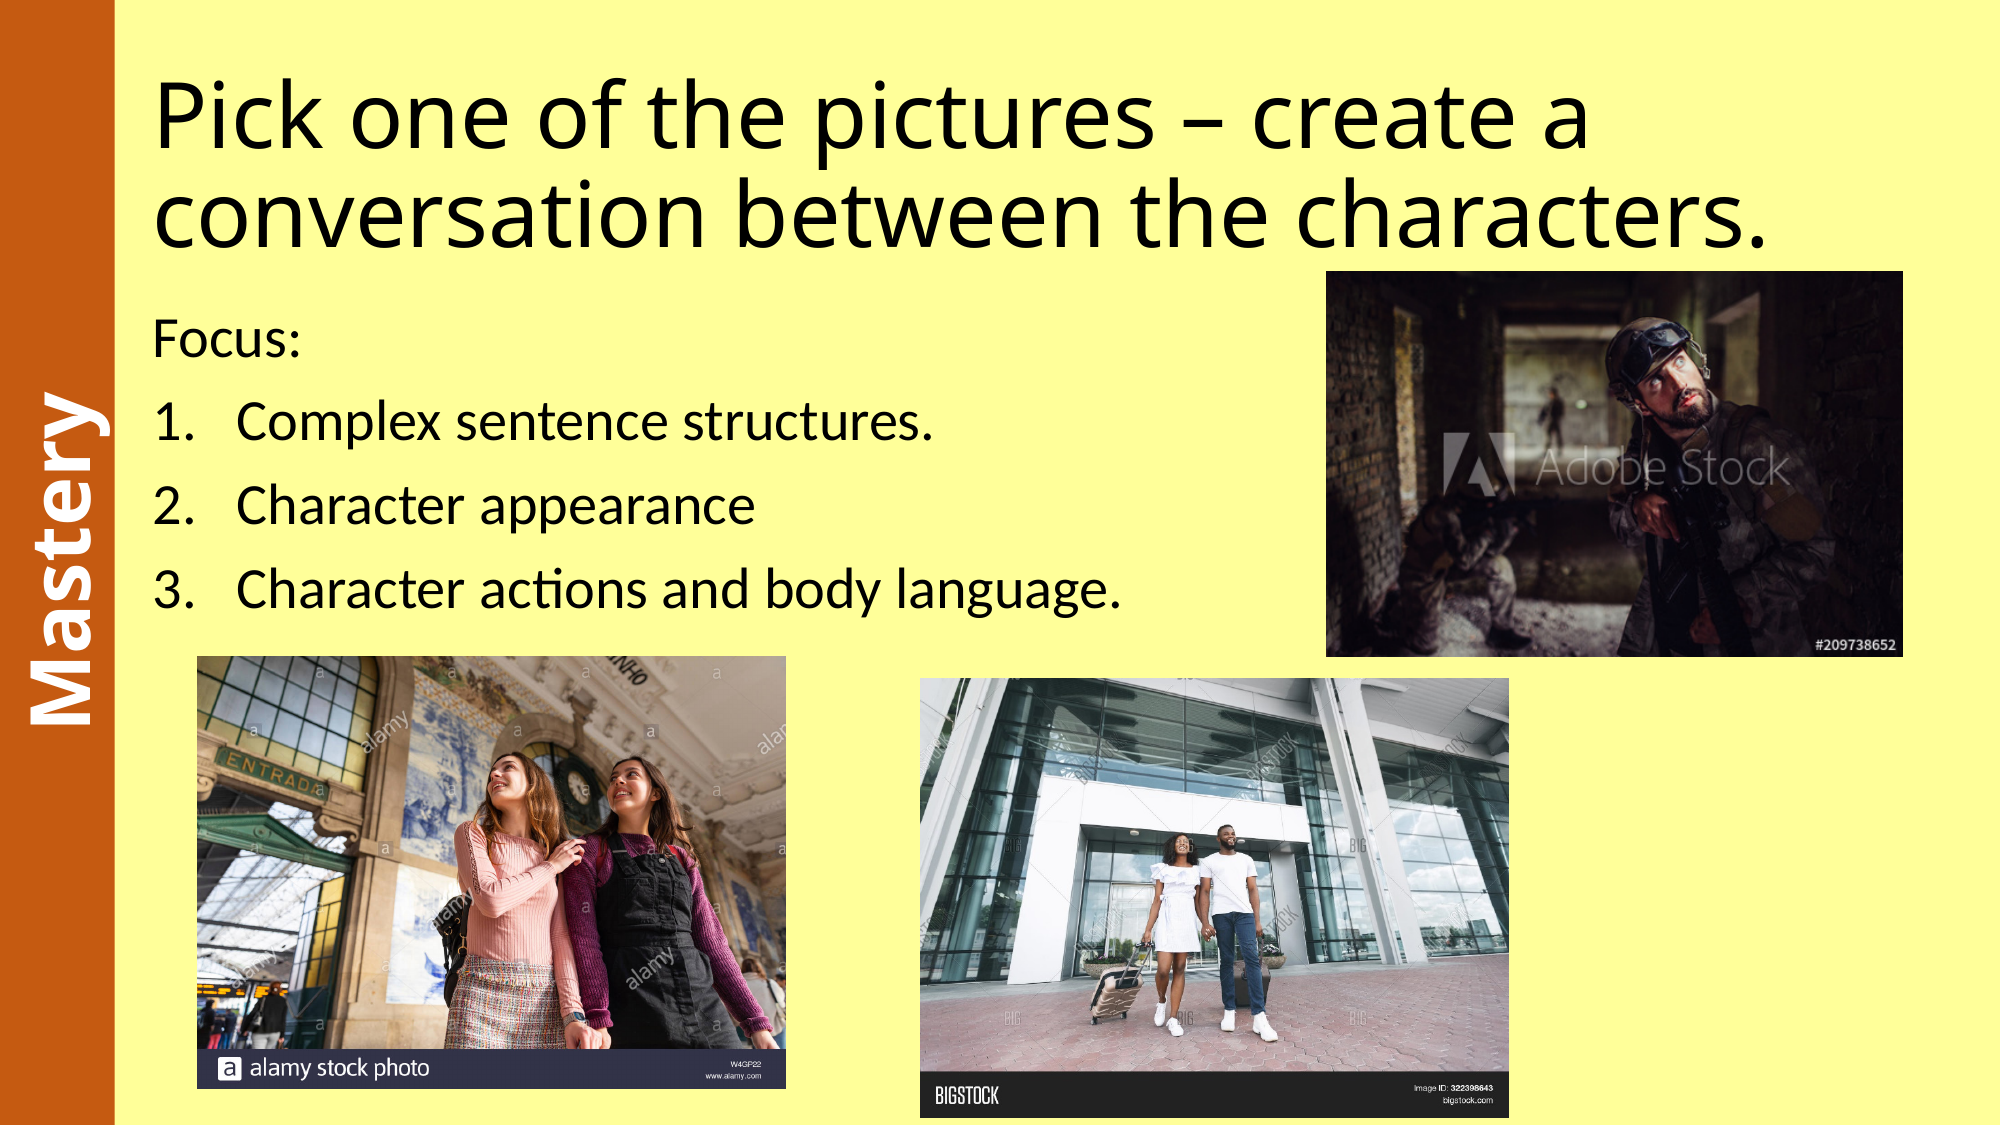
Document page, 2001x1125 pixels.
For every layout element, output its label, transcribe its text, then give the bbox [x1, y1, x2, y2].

title Pick one of the pictures – create a conversation between the characters. [137, 59, 1863, 278]
picture [1326, 271, 1903, 657]
picture [197, 656, 786, 1089]
list Focus: Complex sentence structures. Character appearance Character actions and body language. [137, 299, 1965, 1014]
text_box Mastery [0, 0, 115, 1125]
picture [920, 678, 1509, 1118]
